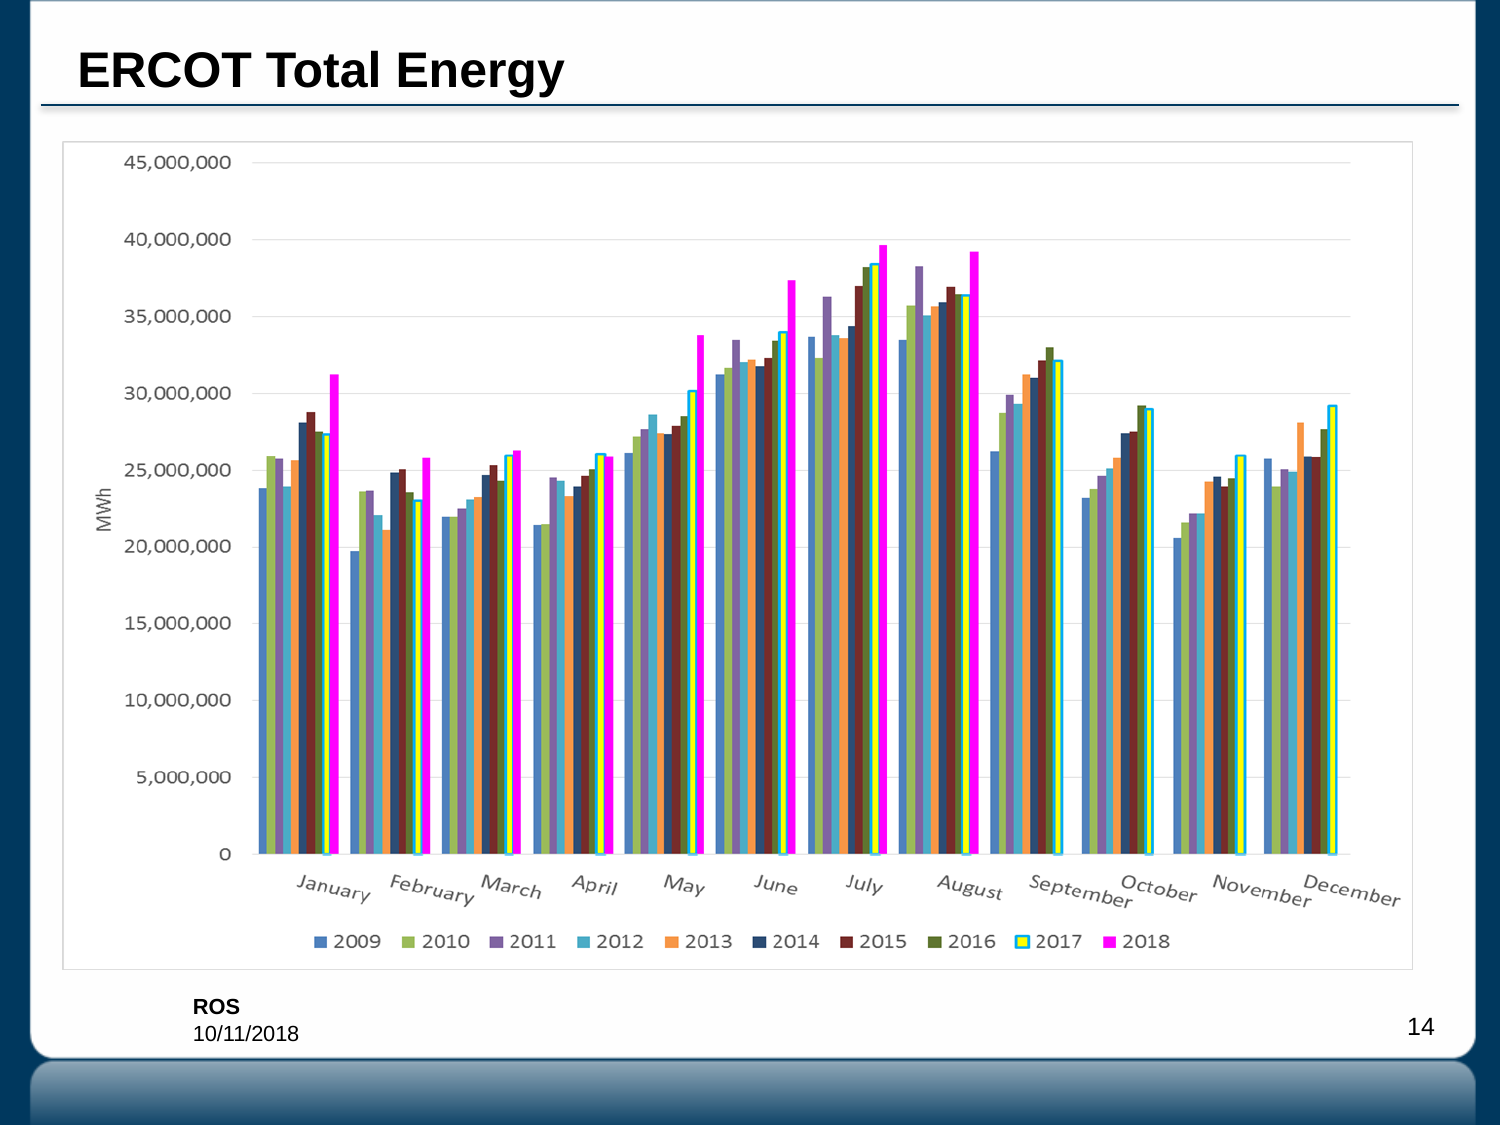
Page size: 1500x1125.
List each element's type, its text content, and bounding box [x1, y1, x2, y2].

title ERCOT Total Energy [62, 29, 1450, 106]
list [61, 141, 1413, 970]
picture [0, 0, 1500, 1125]
